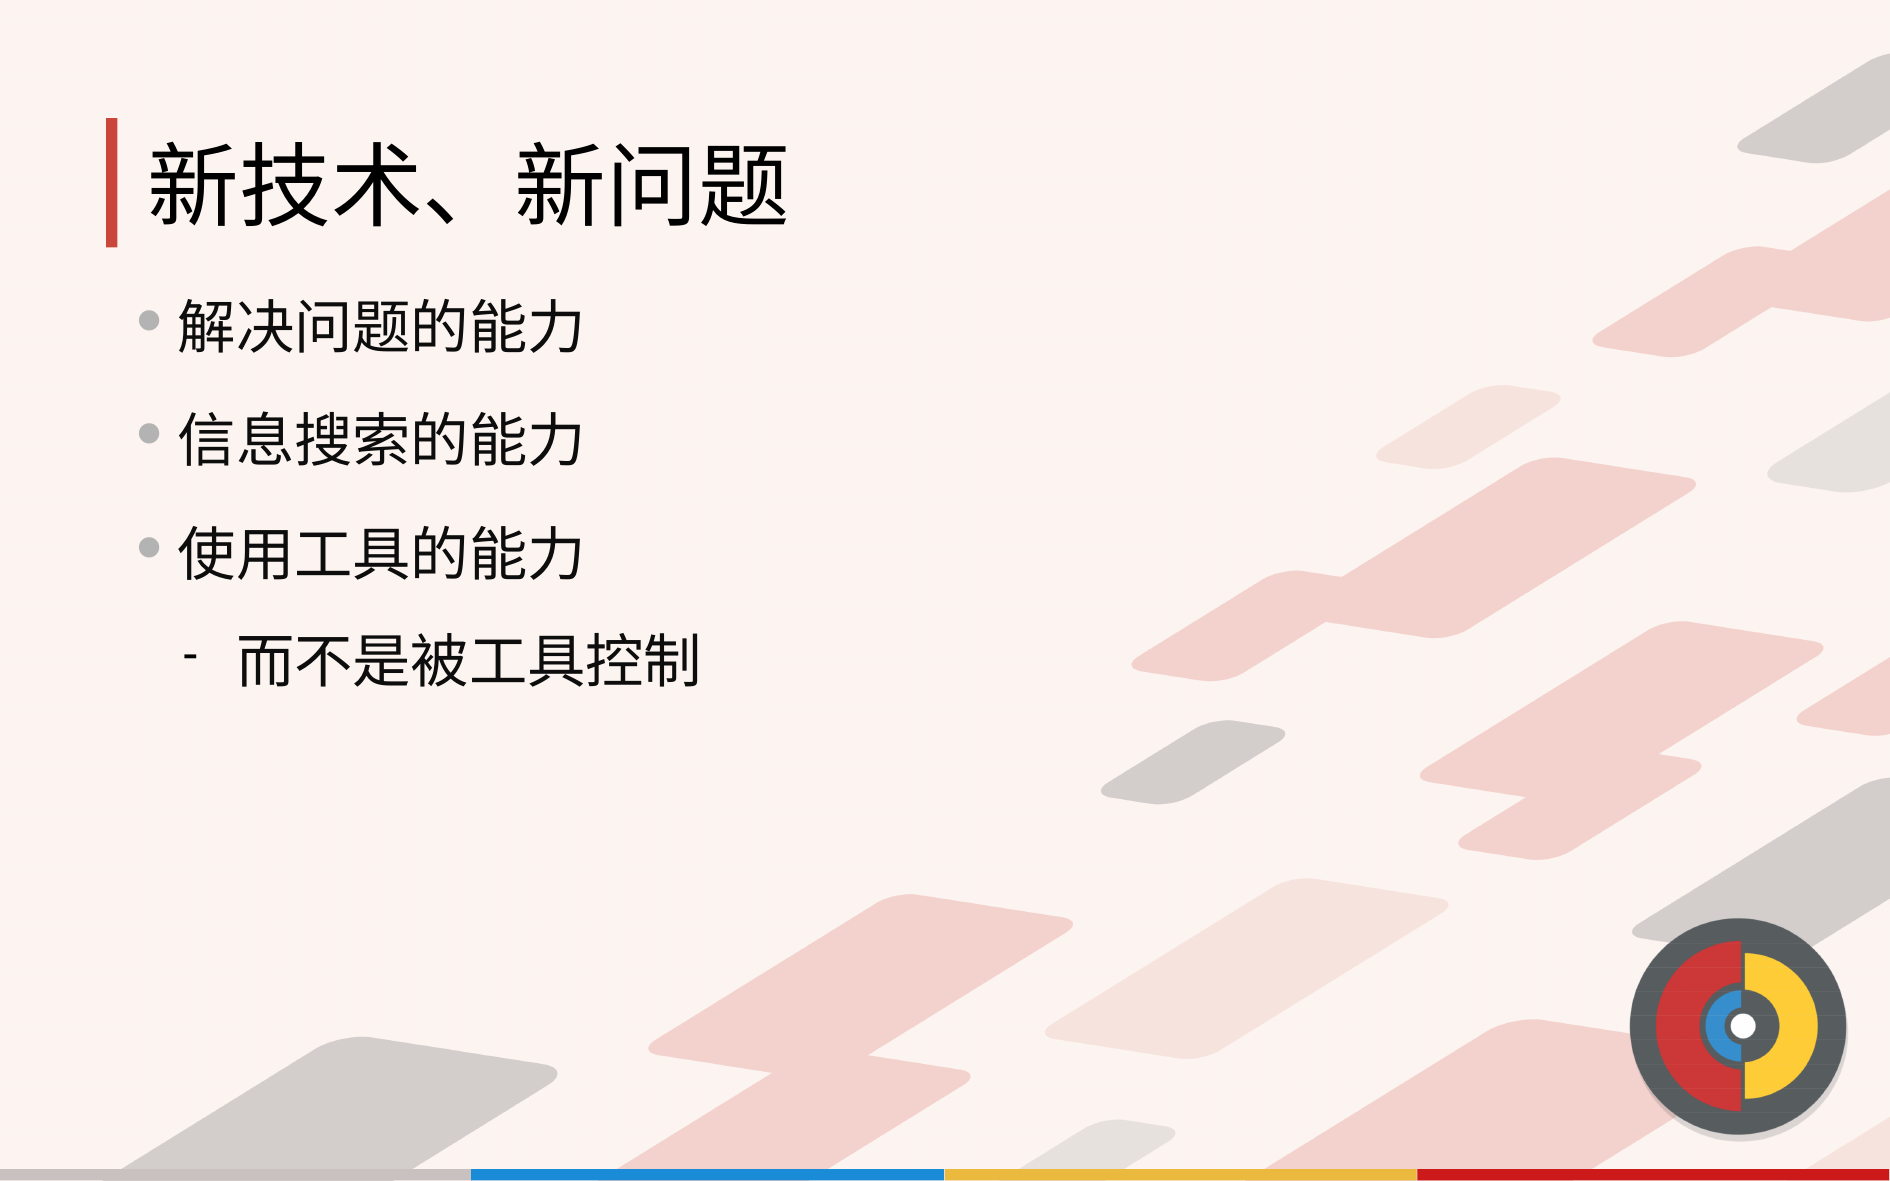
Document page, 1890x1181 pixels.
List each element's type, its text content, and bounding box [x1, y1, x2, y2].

list 解决问题的能力 信息搜索的能力 使用工具的能力 而不是被工具控制 [94, 276, 1766, 952]
title 新技术、新问题 [147, 116, 1724, 249]
